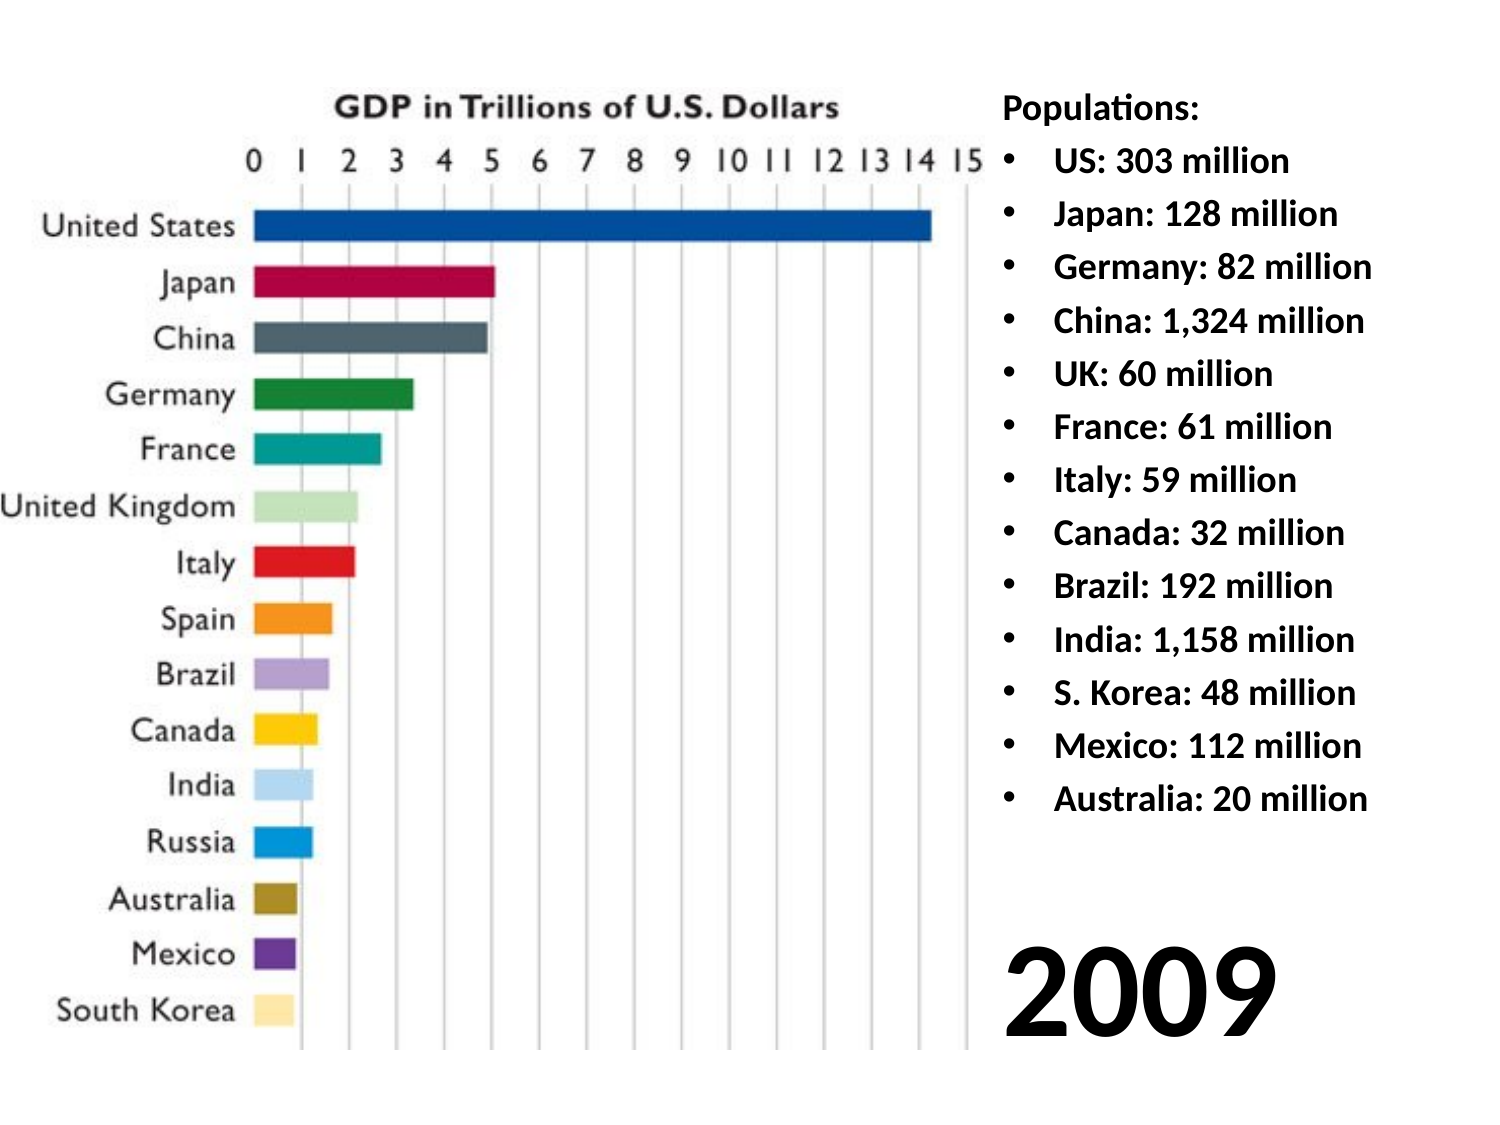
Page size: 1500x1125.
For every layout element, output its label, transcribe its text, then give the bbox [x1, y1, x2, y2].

list Populations: US: 303 million Japan: 128 million Germany: 82 million China: 1,324 million UK: 60 million France: 61 million Italy: 59 million Canada: 32 million Brazil: 192 million India: 1,158 million S. Korea: 48 million Mexico: 112 million Australia: 20 million 2009 [987, 75, 1463, 1100]
picture [0, 87, 985, 1051]
